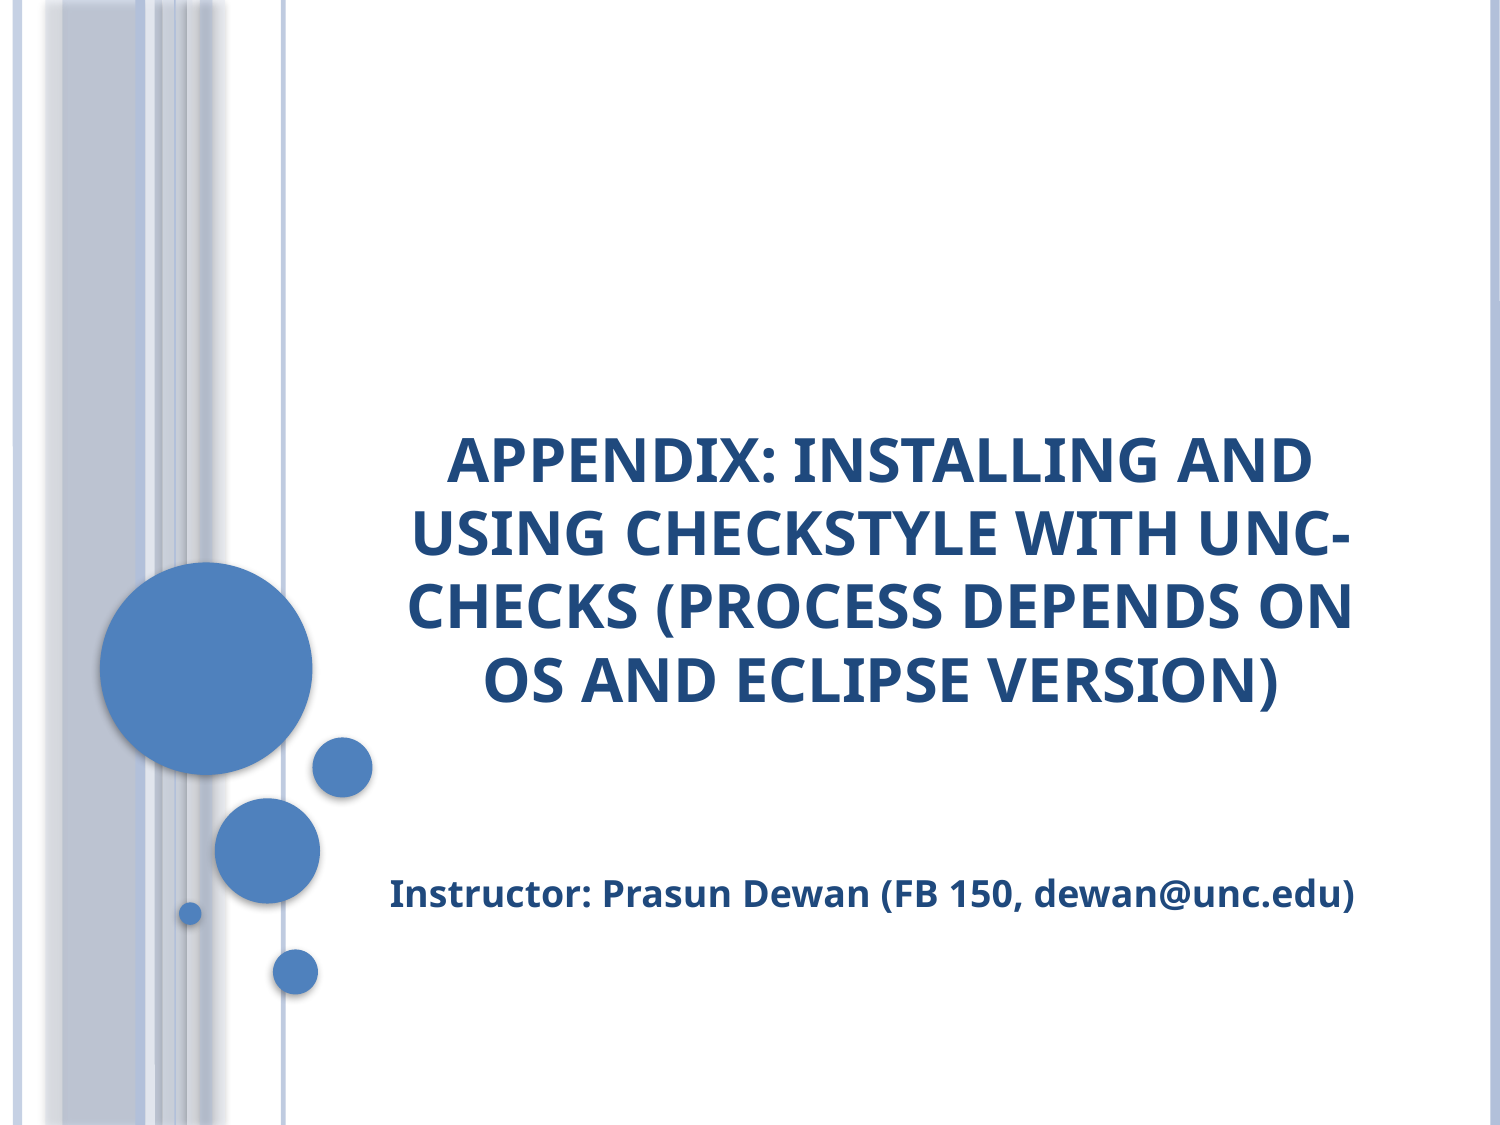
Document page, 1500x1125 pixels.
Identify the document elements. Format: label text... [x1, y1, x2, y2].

subtitle Instructor: Prasun Dewan (FB 150, dewan@unc.edu) [375, 862, 1500, 1046]
title Appendix: Installing and Using CheckStyle with UNC-Checks (Process depends on OS and Eclipse Version) [375, 412, 1388, 724]
